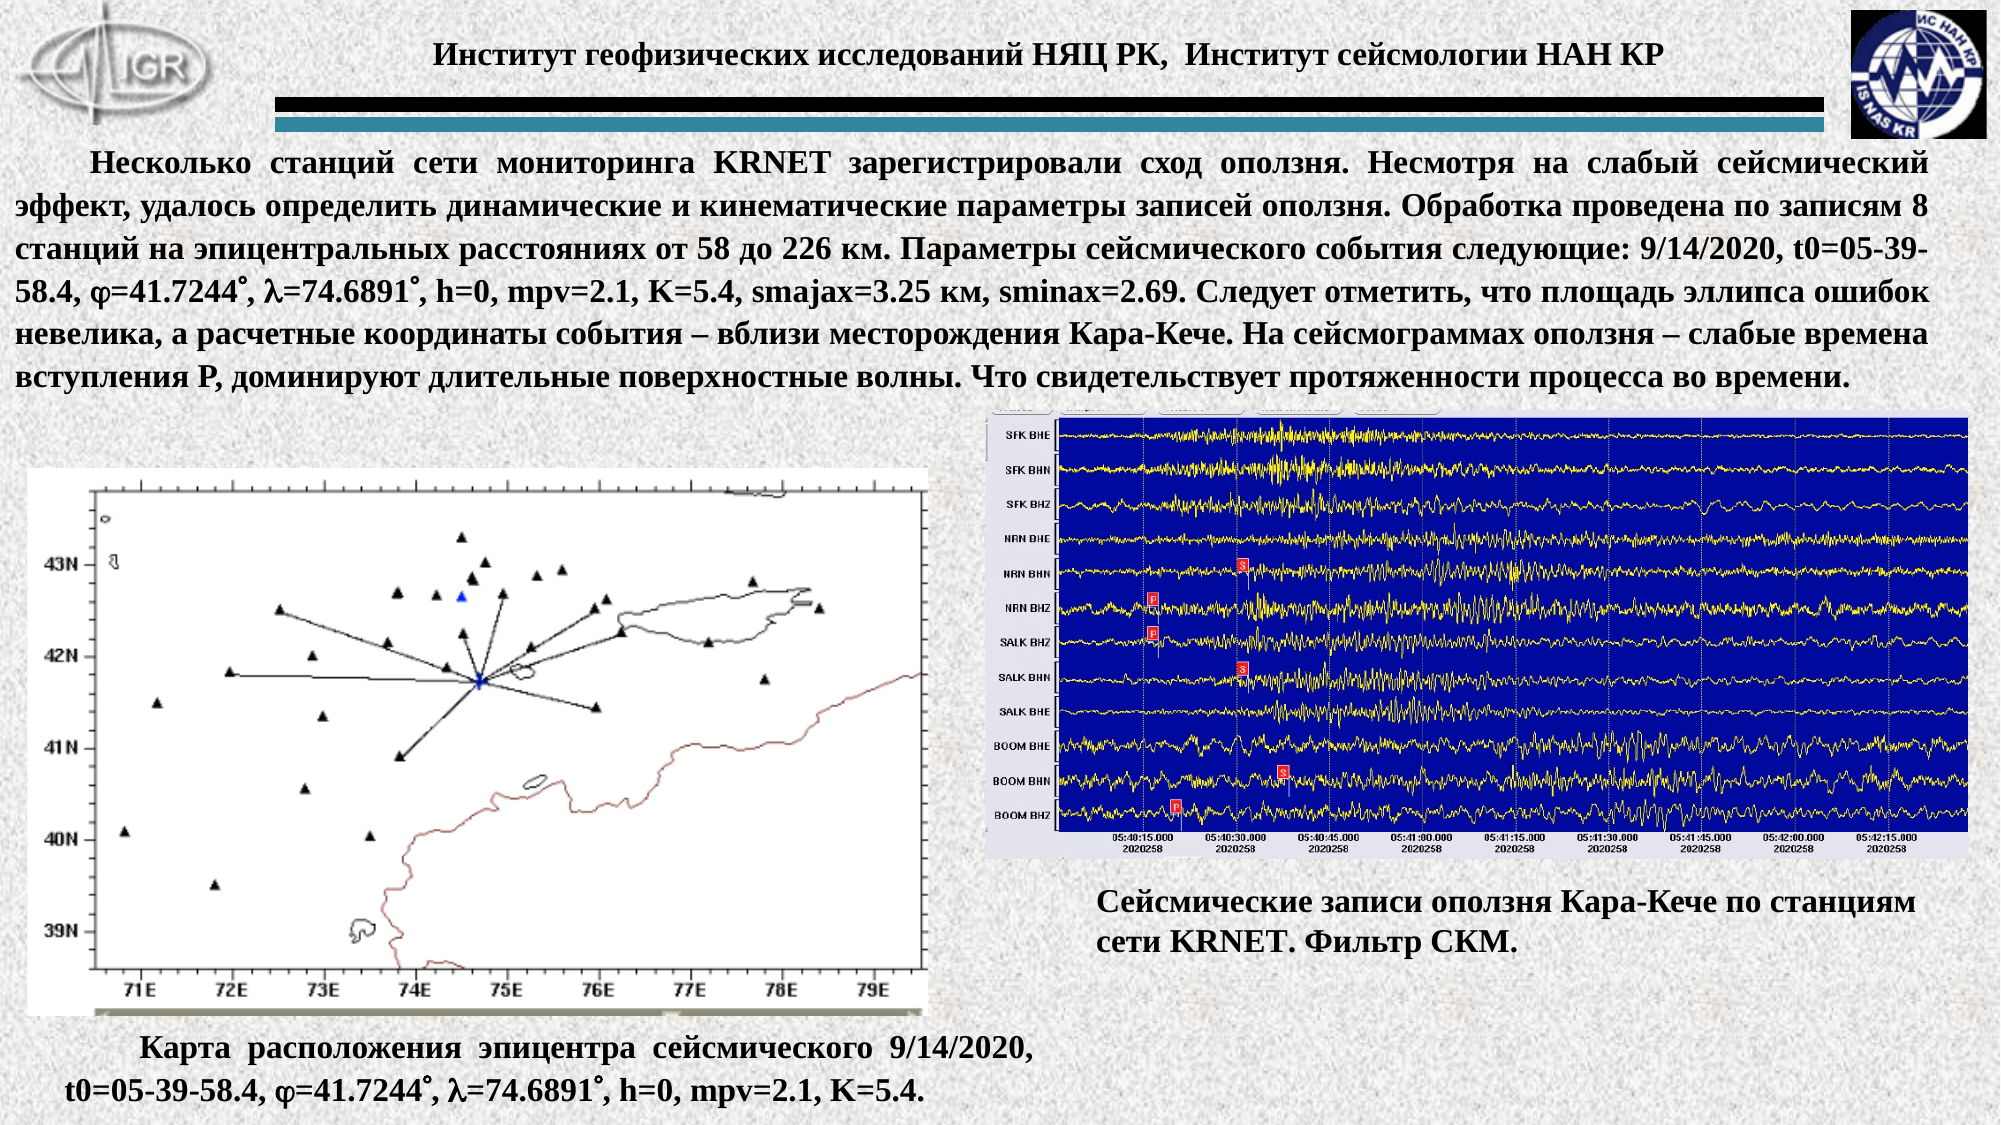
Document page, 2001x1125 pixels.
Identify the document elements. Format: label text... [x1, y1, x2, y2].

picture [0, 0, 2001, 1125]
text_box Институт геофизических исследований НЯЦ РК, Институт сейсмологии НАН КР [417, 24, 1682, 80]
text_box Сейсмические записи оползня Кара-Кече по станциям сети KRNET. Фильтр СКМ. [1081, 872, 1987, 967]
text_box Карта расположения эпицентра сейсмического 9/14/2020, t0=05-39-58.4, =41.7244, =74.6891, h=0, mpv=2.1, K=5.4. [49, 1015, 1050, 1116]
text_box Несколько станций сети мониторинга KRNET зарегистрировали сход оползня. Несмотря на слабый сейсмический эффект, удалось определить динамические и кинематические параметры записей оползня. Обработка проведена по записям 8 станций на эпицентральных расстояниях от 58 до 226 км. Параметры сейсмического события следующие: 9/14/2020, t0=05-39-58.4, =41.7244, =74.6891, h=0, mpv=2.1, K=5.4, smajax=3.25 км, sminax=2.69. Следует отметить, что площадь эллипса ошибок невелика, а расчетные координаты события – вблизи месторождения Кара-Кече. На сейсмограммах оползня – слабые времена вступления P, доминируют длительные поверхностные волны. Что свидетельствует протяженности процесса во времени. [0, 130, 1947, 402]
